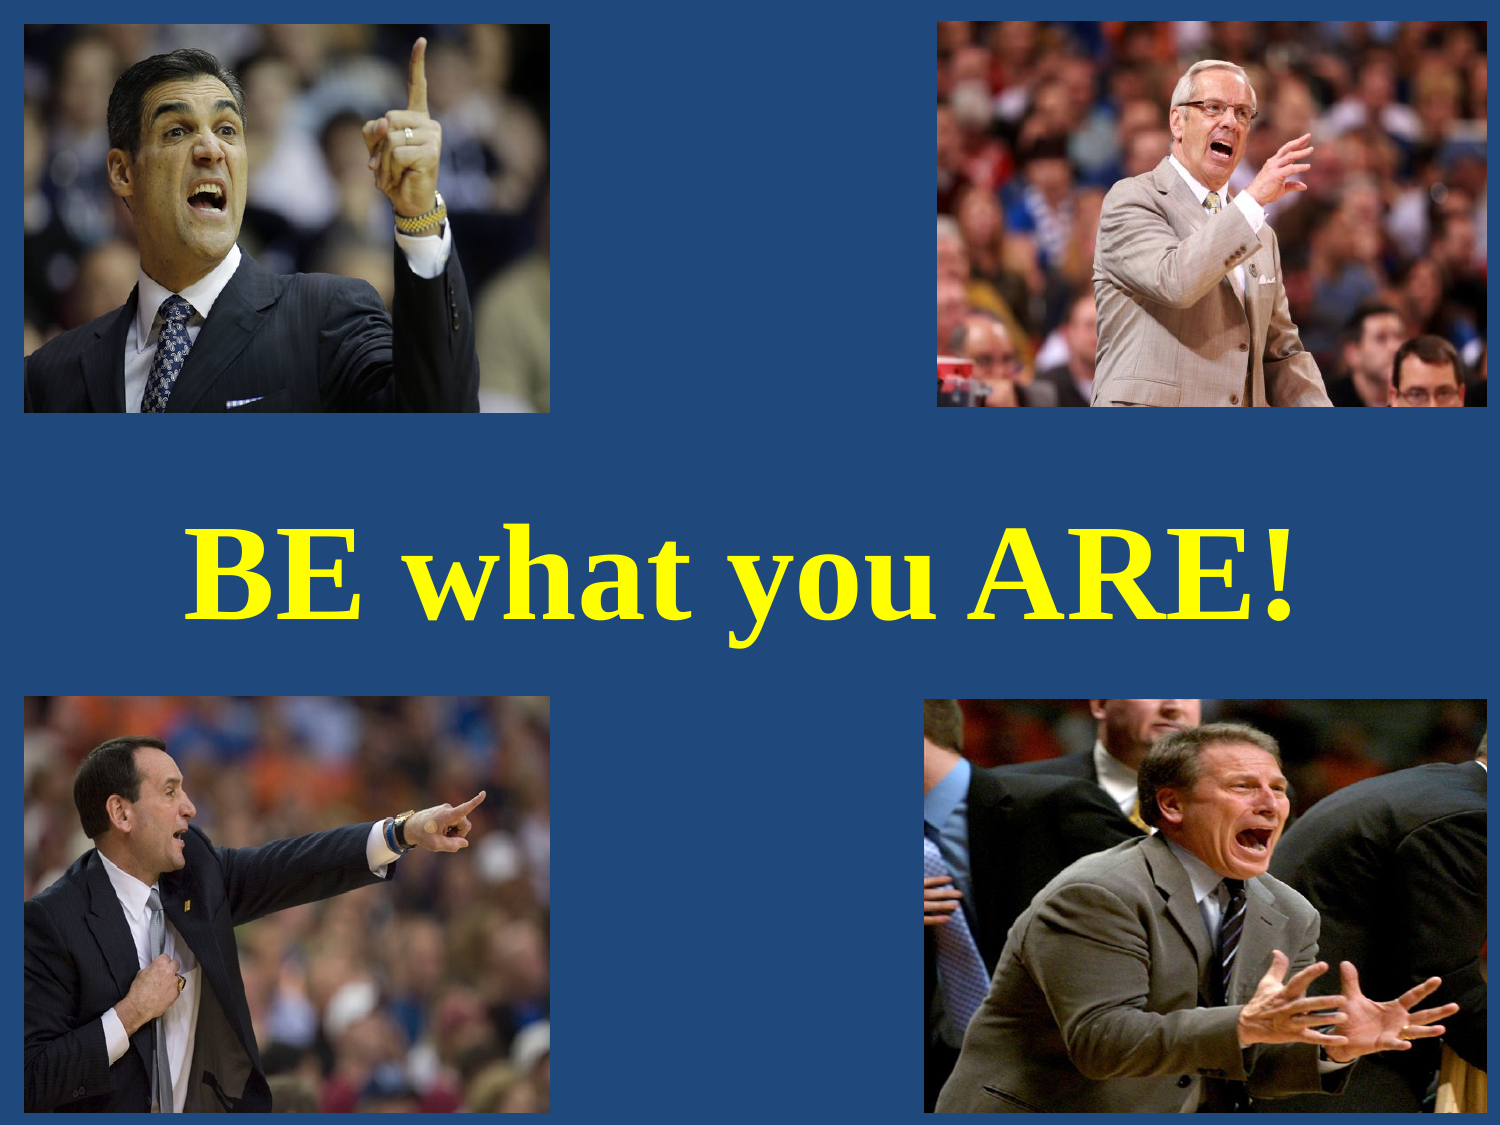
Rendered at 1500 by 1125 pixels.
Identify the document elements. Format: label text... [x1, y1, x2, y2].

picture [924, 698, 1487, 1113]
picture [937, 21, 1487, 407]
picture [24, 695, 551, 1113]
text_box BE what you ARE! [137, 474, 1350, 655]
picture [24, 24, 551, 414]
